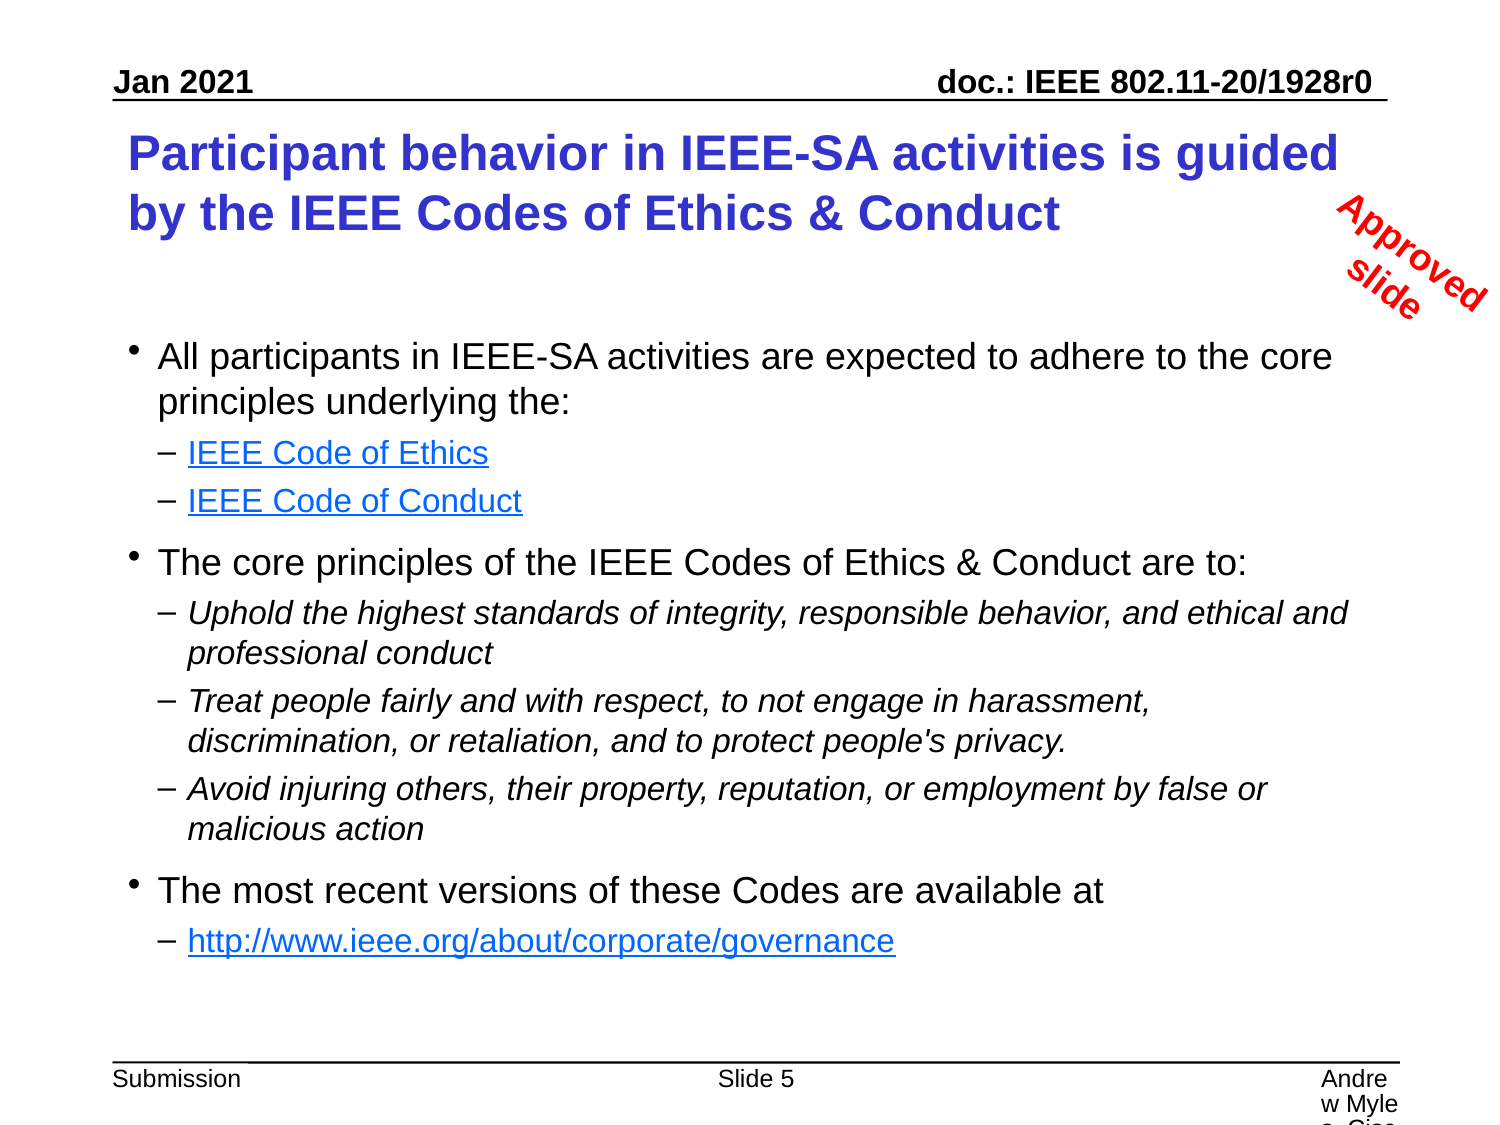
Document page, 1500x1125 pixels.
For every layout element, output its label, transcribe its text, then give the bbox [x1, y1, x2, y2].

slide_number Slide 5 [709, 1061, 803, 1093]
footer Andrew Myles, Cisco [1320, 1061, 1402, 1093]
title Participant behavior in IEEE-SA activities is guided by the IEEE Codes of Ethics & Conduct [112, 112, 1388, 288]
list All participants in IEEE-SA activities are expected to adhere to the core principles underlying the: IEEE Code of Ethics IEEE Code of Conduct The core principles of the IEEE Codes of Ethics & Conduct are to: Uphold the highest standards of integrity, responsible behavior, and ethical and professional conduct Treat people fairly and with respect, to not engage in harassment, discrimination, or retaliation, and to protect people's privacy. Avoid injuring others, their property, reputation, or employment by false or malicious action The most recent versions of these Codes are available at http://www.ieee.org/about/corporate/governance [112, 324, 1388, 1000]
text_box Approved slide [1237, 146, 1500, 425]
